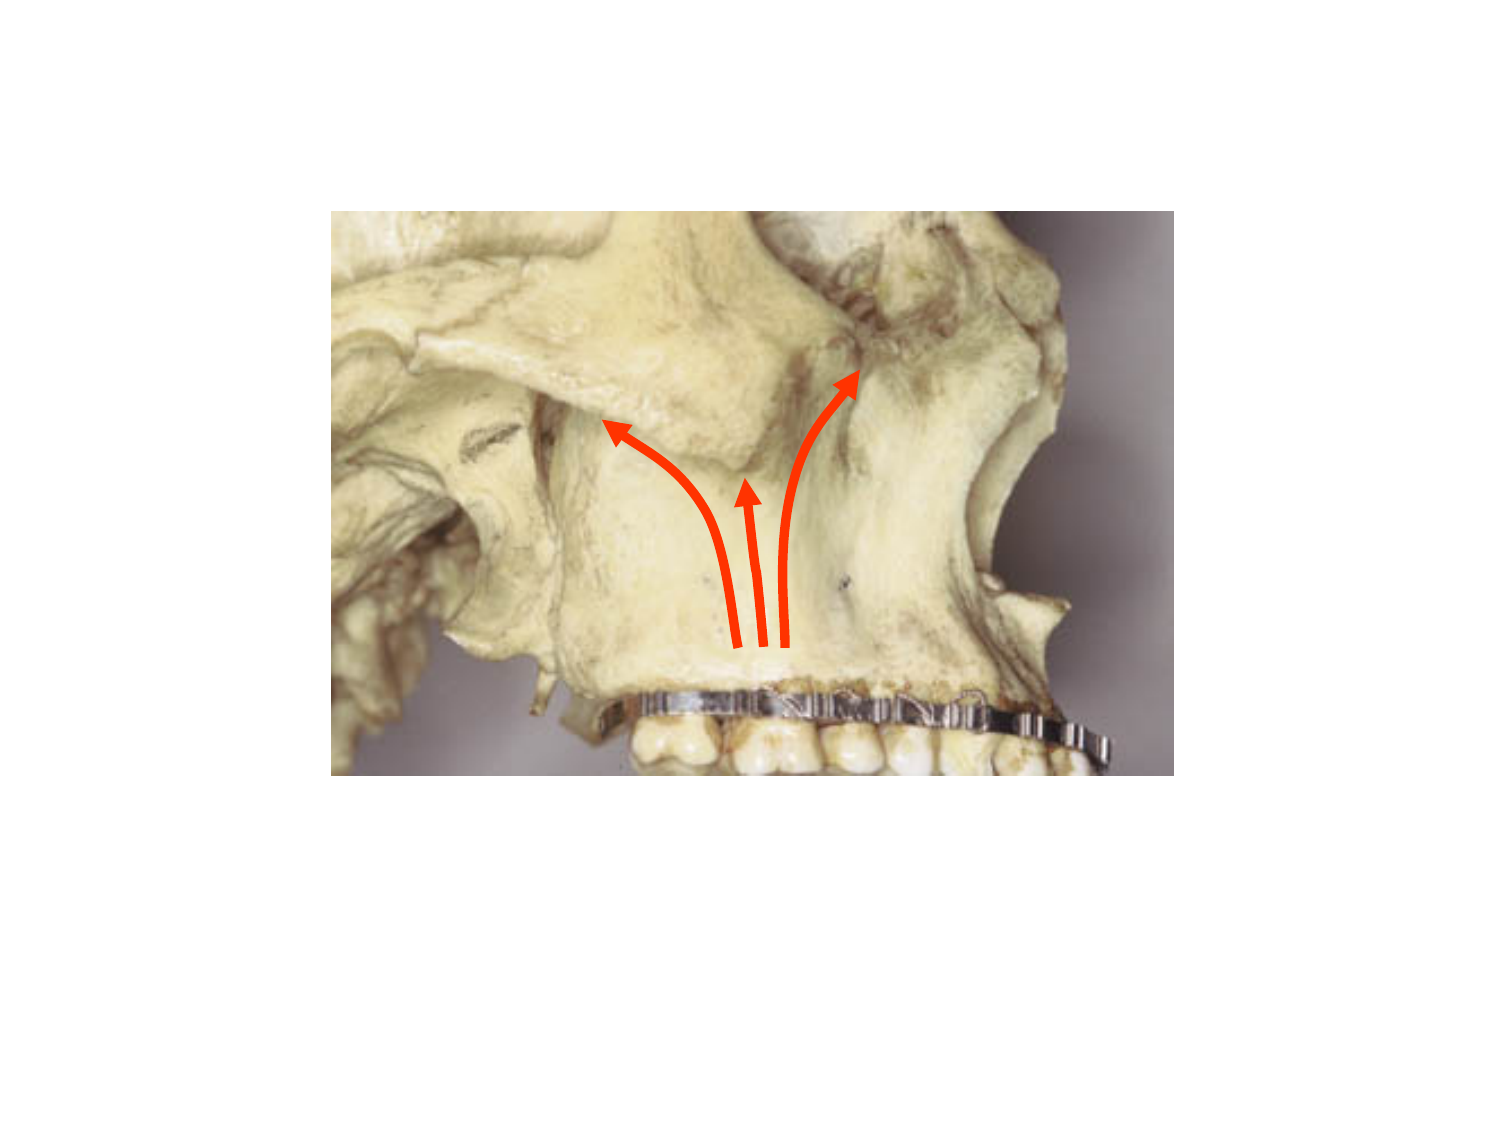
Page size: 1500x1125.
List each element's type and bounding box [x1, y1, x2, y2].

text_box [601, 369, 861, 649]
picture [331, 211, 1174, 777]
